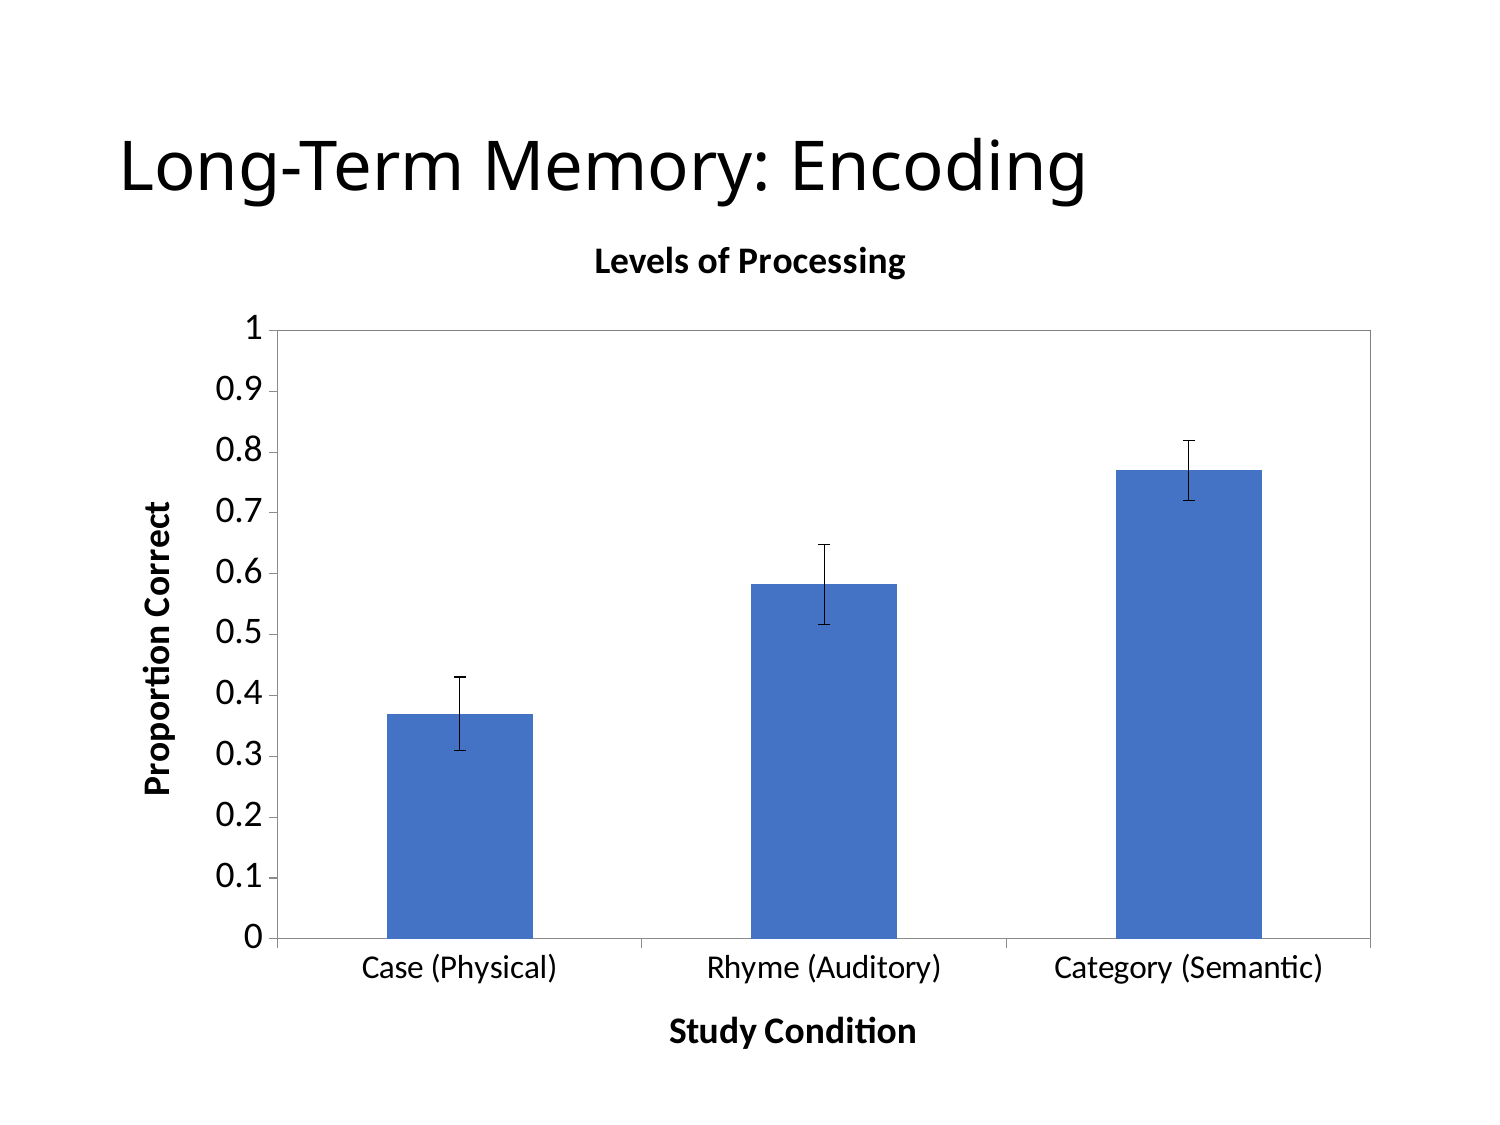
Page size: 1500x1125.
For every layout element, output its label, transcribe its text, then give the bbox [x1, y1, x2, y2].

chart [103, 208, 1397, 1090]
title Long-Term Memory: Encoding [103, 59, 1397, 208]
